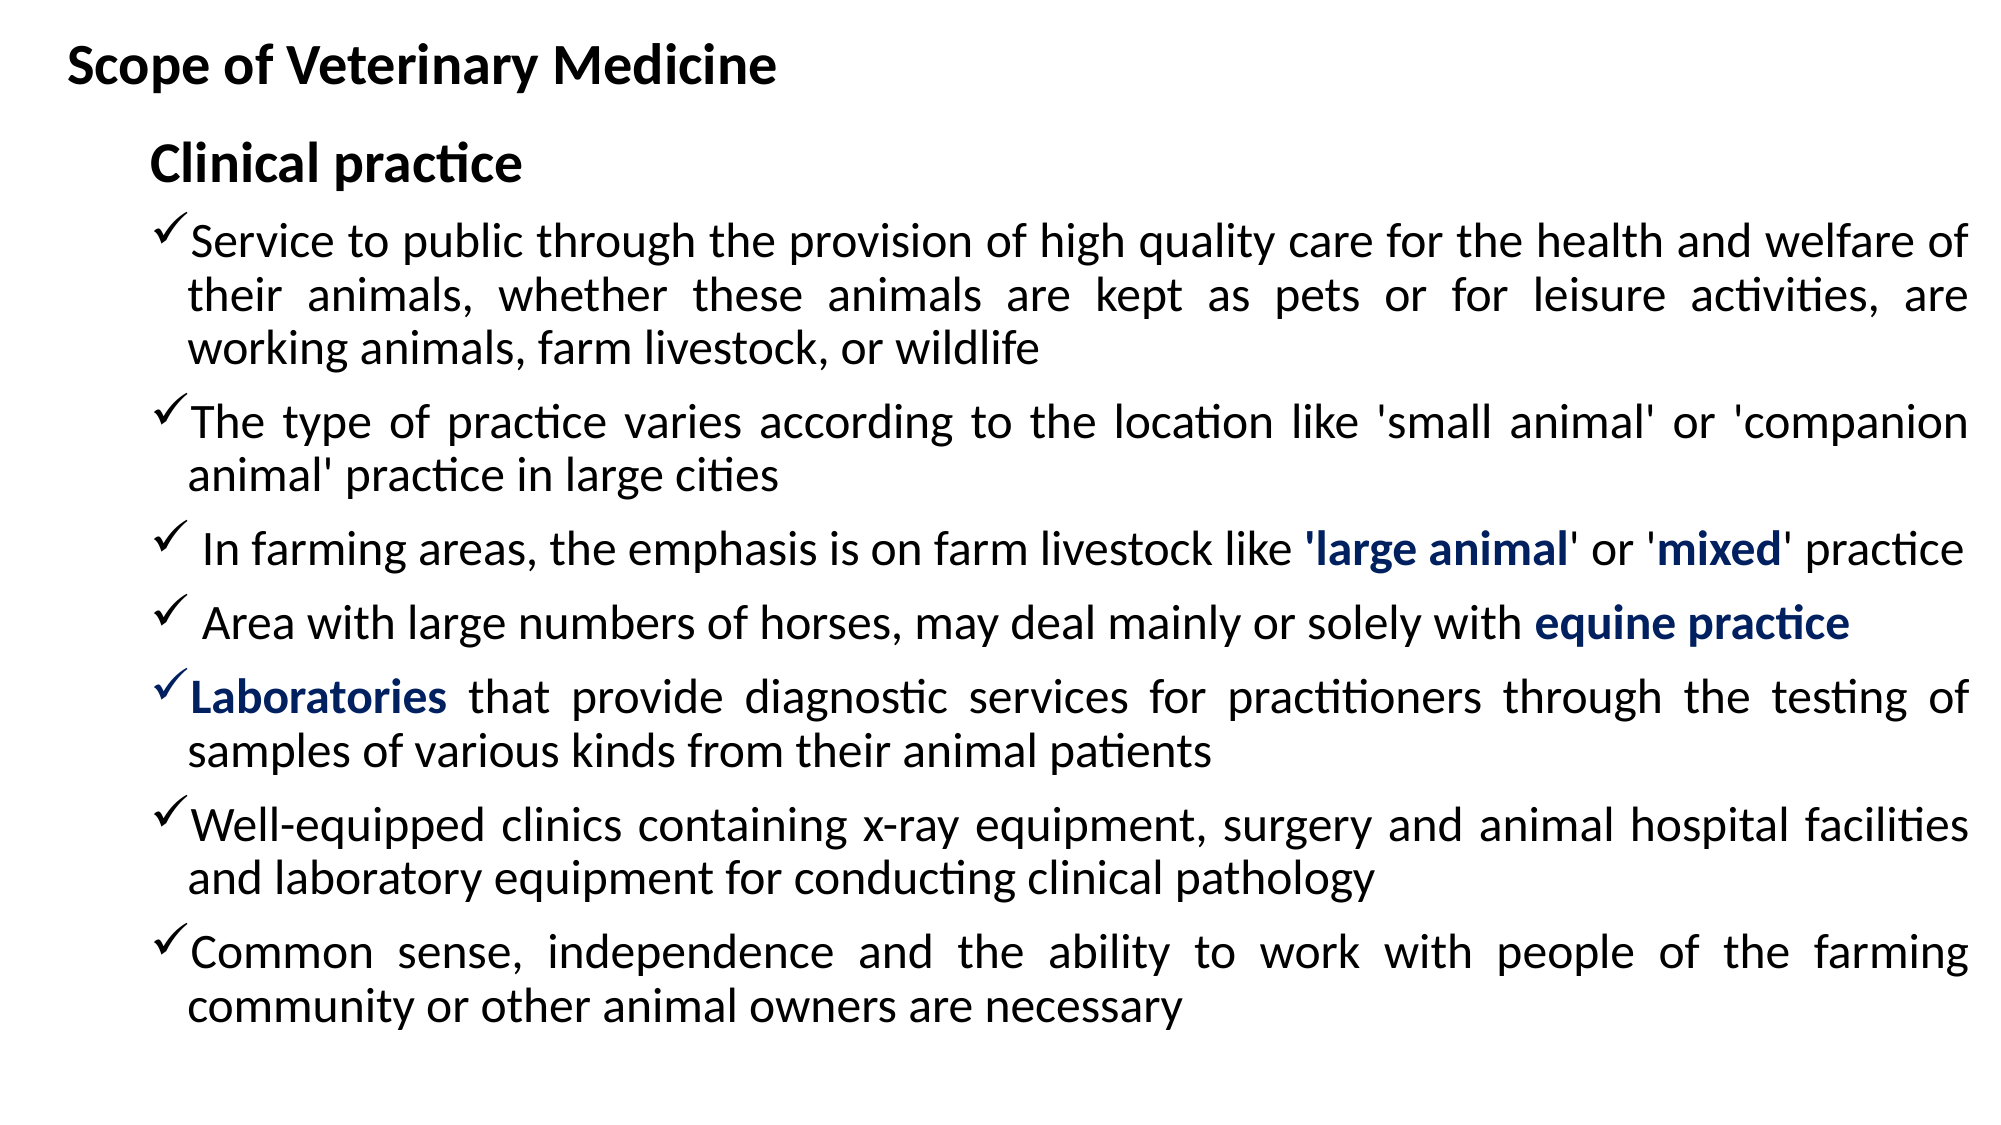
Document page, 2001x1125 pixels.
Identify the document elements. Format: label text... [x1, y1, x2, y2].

list Clinical practice Service to public through the provision of high quality care for the health and welfare of their animals, whether these animals are kept as pets or for leisure activities, are working animals, farm livestock, or wildlife The type of practice varies according to the location like 'small animal' or 'companion animal' practice in large cities In farming areas, the emphasis is on farm livestock like 'large animal' or 'mixed' practice Area with large numbers of horses, may deal mainly or solely with equine practice Laboratories that provide diagnostic services for practitioners through the testing of samples of various kinds from their animal patients Well-equipped clinics containing x-ray equipment, surgery and animal hospital facilities and laboratory equipment for conducting clinical pathology Common sense, independence and the ability to work with people of the farming community or other animal owners are necessary [135, 124, 1985, 1094]
title Scope of Veterinary Medicine [52, 0, 1778, 175]
